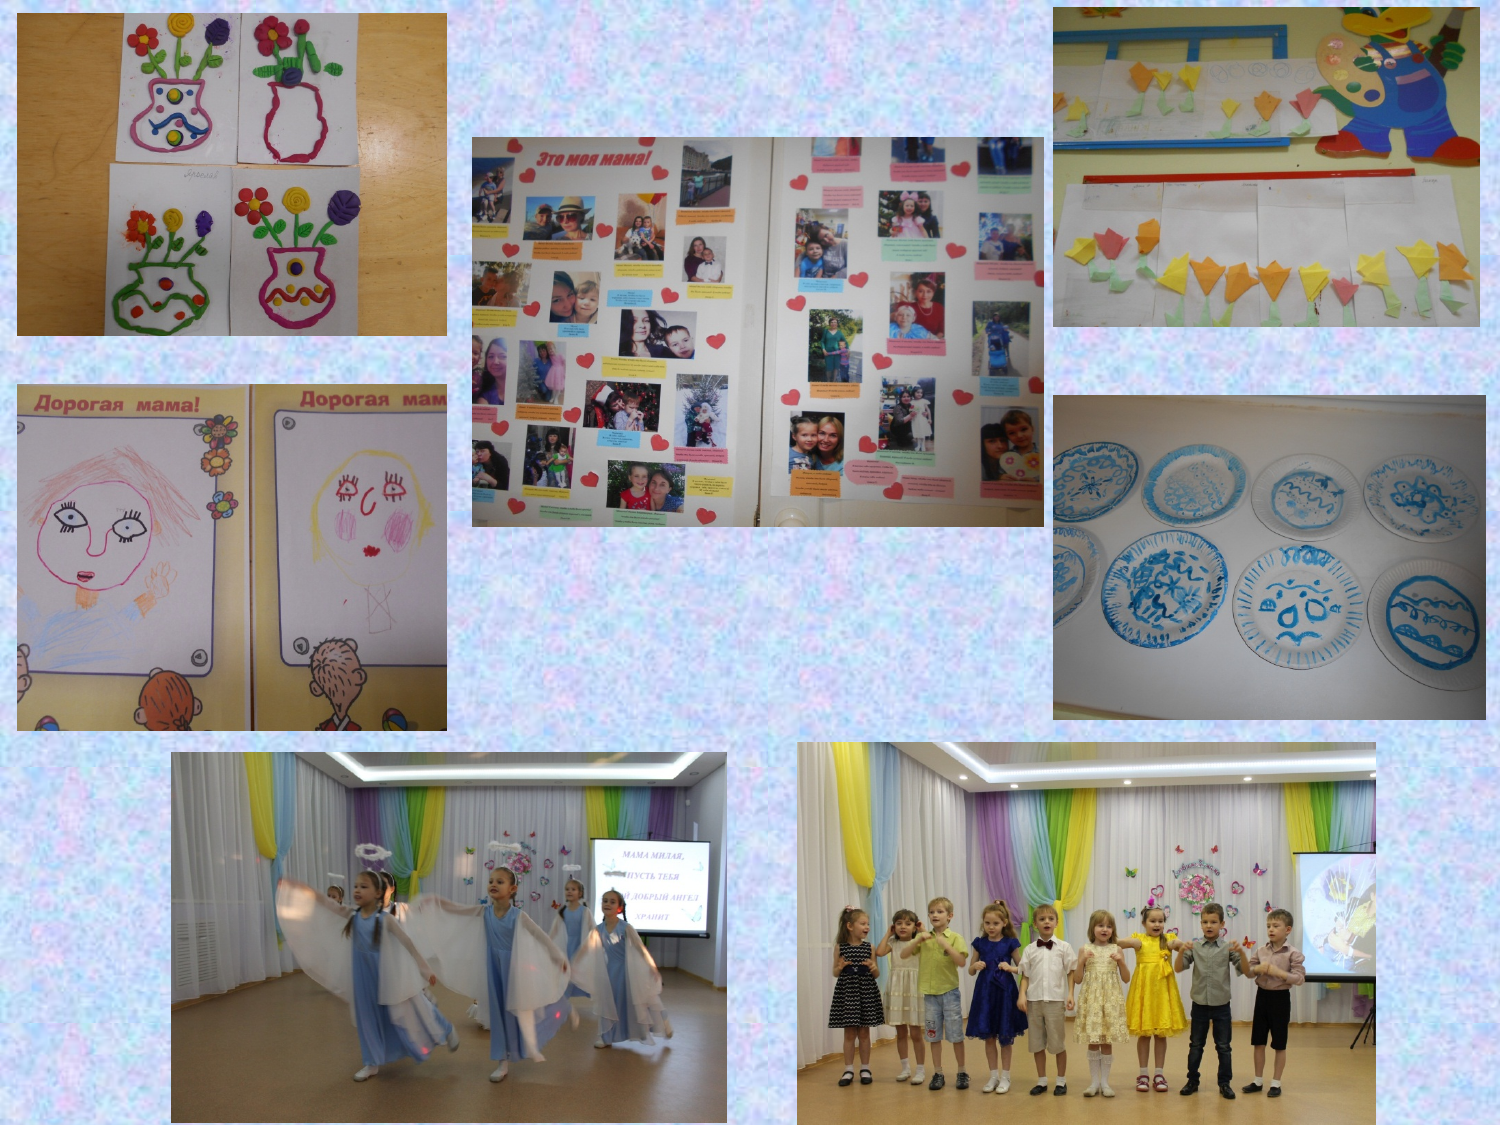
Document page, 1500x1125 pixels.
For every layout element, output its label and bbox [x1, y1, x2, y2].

list [112, 267, 1463, 1010]
picture [0, 0, 1500, 1125]
title [452, 42, 1048, 231]
